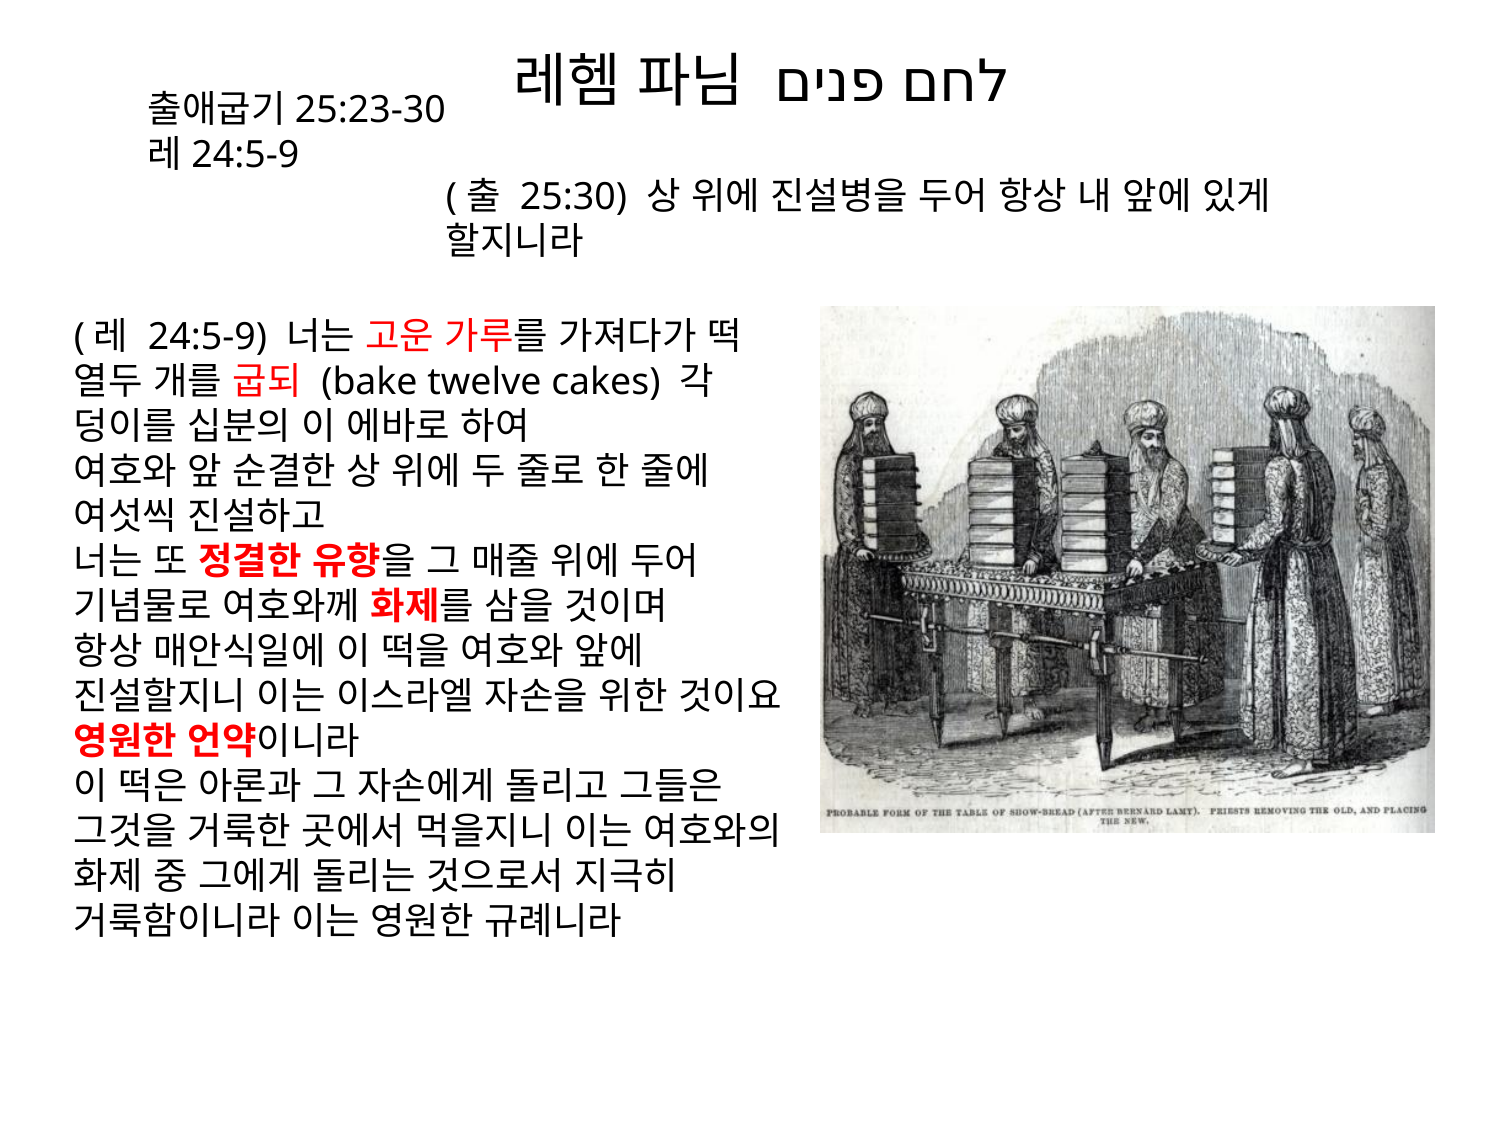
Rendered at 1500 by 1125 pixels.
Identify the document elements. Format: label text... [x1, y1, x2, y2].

text_box 출애굽기25:23-30 레24:5-9 [133, 78, 461, 183]
text_box (레 24:5-9) 너는 고운 가루를 가져다가 떡 열두 개를 굽되 (bake twelve cakes) 각 덩이를 십분의 이 에바로 하여 여호와 앞 순결한 상 위에 두 줄로 한 줄에 여섯씩 진설하고 너는 또 정결한 유향을 그 매줄 위에 두어 기념물로 여호와께 화제를 삼을 것이며 항상 매안식일에 이 떡을 여호와 앞에 진설할지니 이는 이스라엘 자손을 위한 것이요 영원한 언약이니라 이 떡은 아론과 그 자손에게 돌리고 그들은 그것을 거룩한 곳에서 먹을지니 이는 여호와의 화제 중 그에게 돌리는 것으로서 지극히 거룩함이니라 이는 영원한 규례니라 [58, 304, 804, 995]
text_box (출 25:30) 상 위에 진설병을 두어 항상 내 앞에 있게 할지니라 [430, 164, 1367, 270]
text_box 레헴 파님 לחם פנים [499, 35, 1026, 120]
picture [820, 306, 1436, 833]
